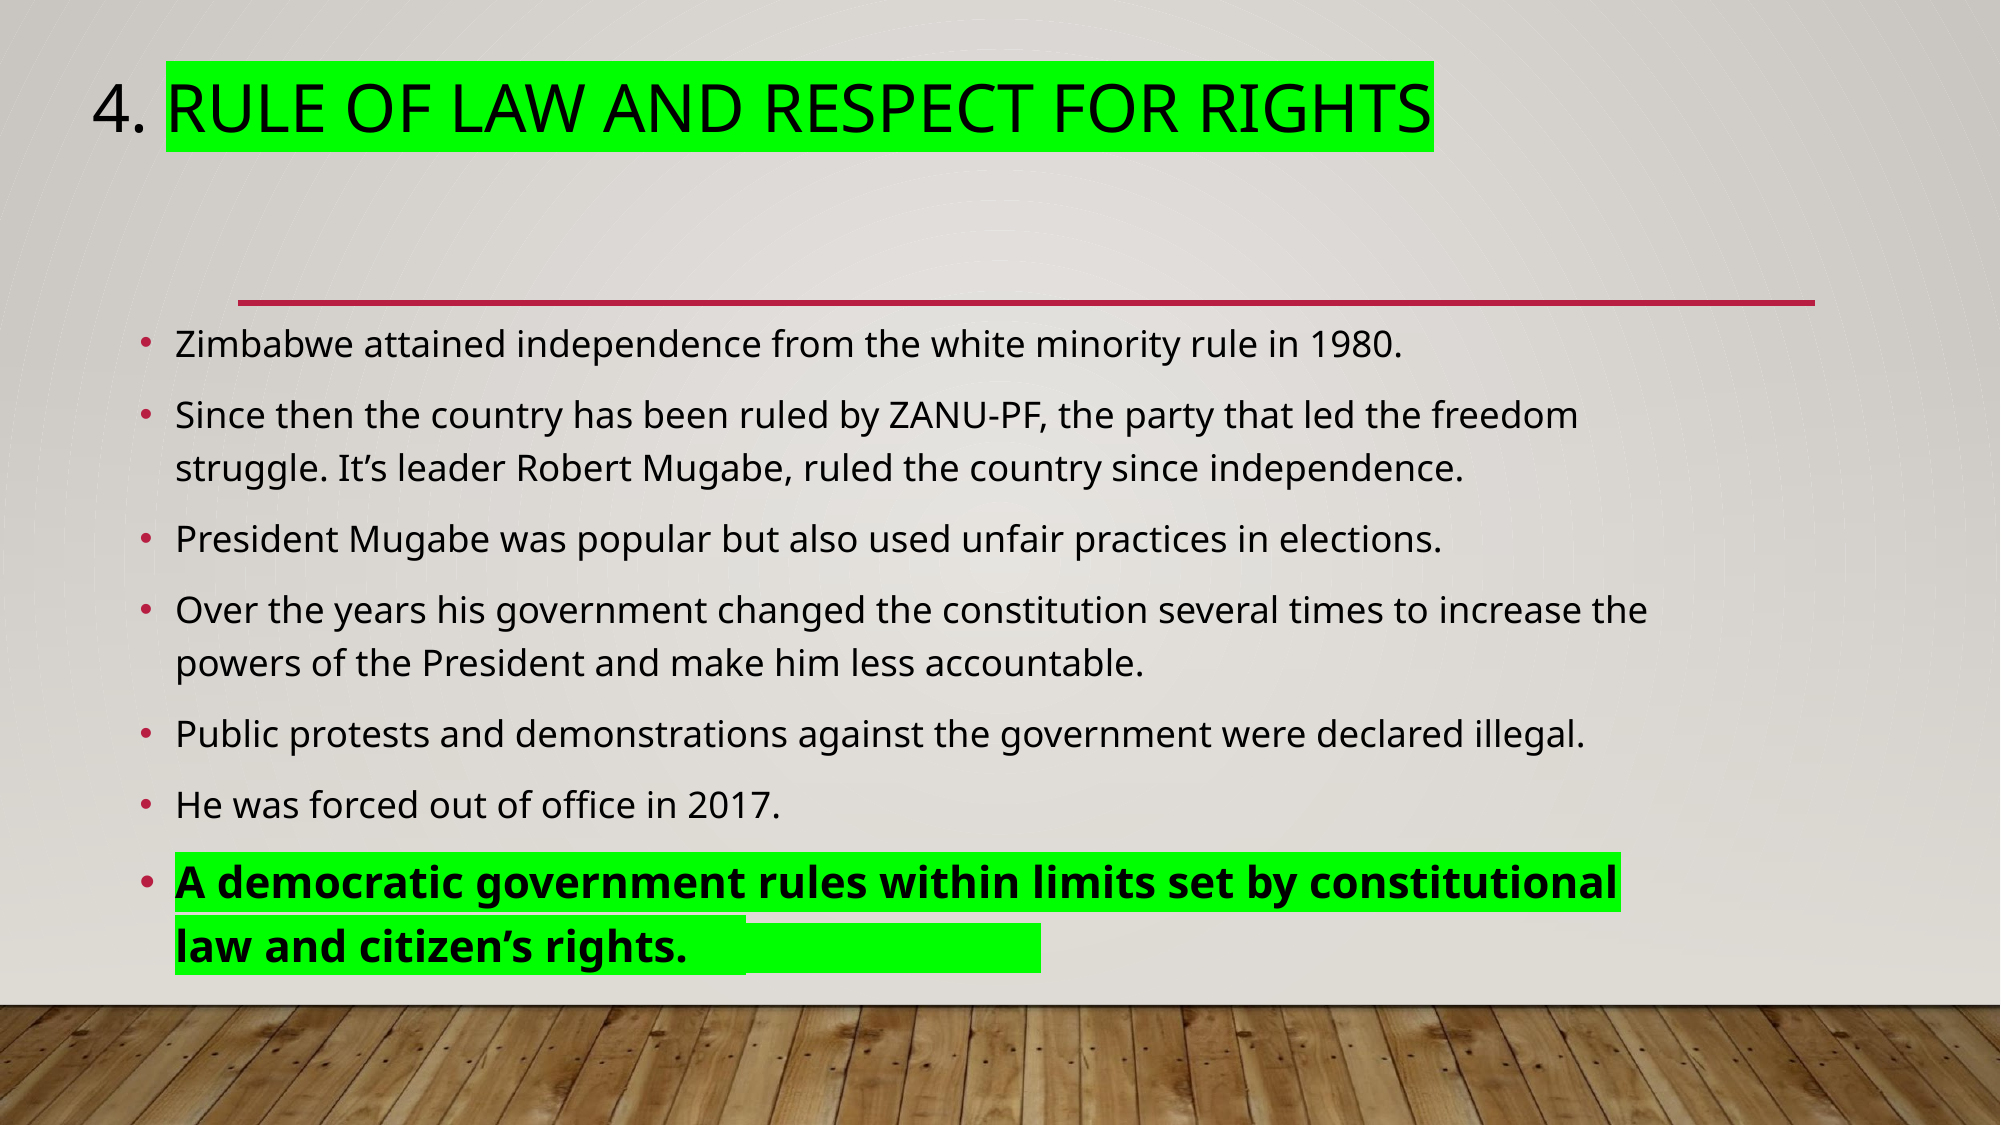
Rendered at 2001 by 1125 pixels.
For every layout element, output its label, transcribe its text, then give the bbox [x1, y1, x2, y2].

picture [0, 1005, 2000, 1125]
title 4. RULE OF LAW AND RESPECT FOR RIGHTS [77, 66, 1814, 305]
list Zimbabwe attained independence from the white minority rule in 1980. Since then the country has been ruled by ZANU-PF, the party that led the freedom struggle. It’s leader Robert Mugabe, ruled the country since independence. President Mugabe was popular but also used unfair practices in elections. Over the years his government changed the constitution several times to increase the powers of the President and make him less accountable. Public protests and demonstrations against the government were declared illegal. He was forced out of office in 2017. A democratic government rules within limits set by constitutional law and citizen’s rights. [124, 304, 1700, 993]
